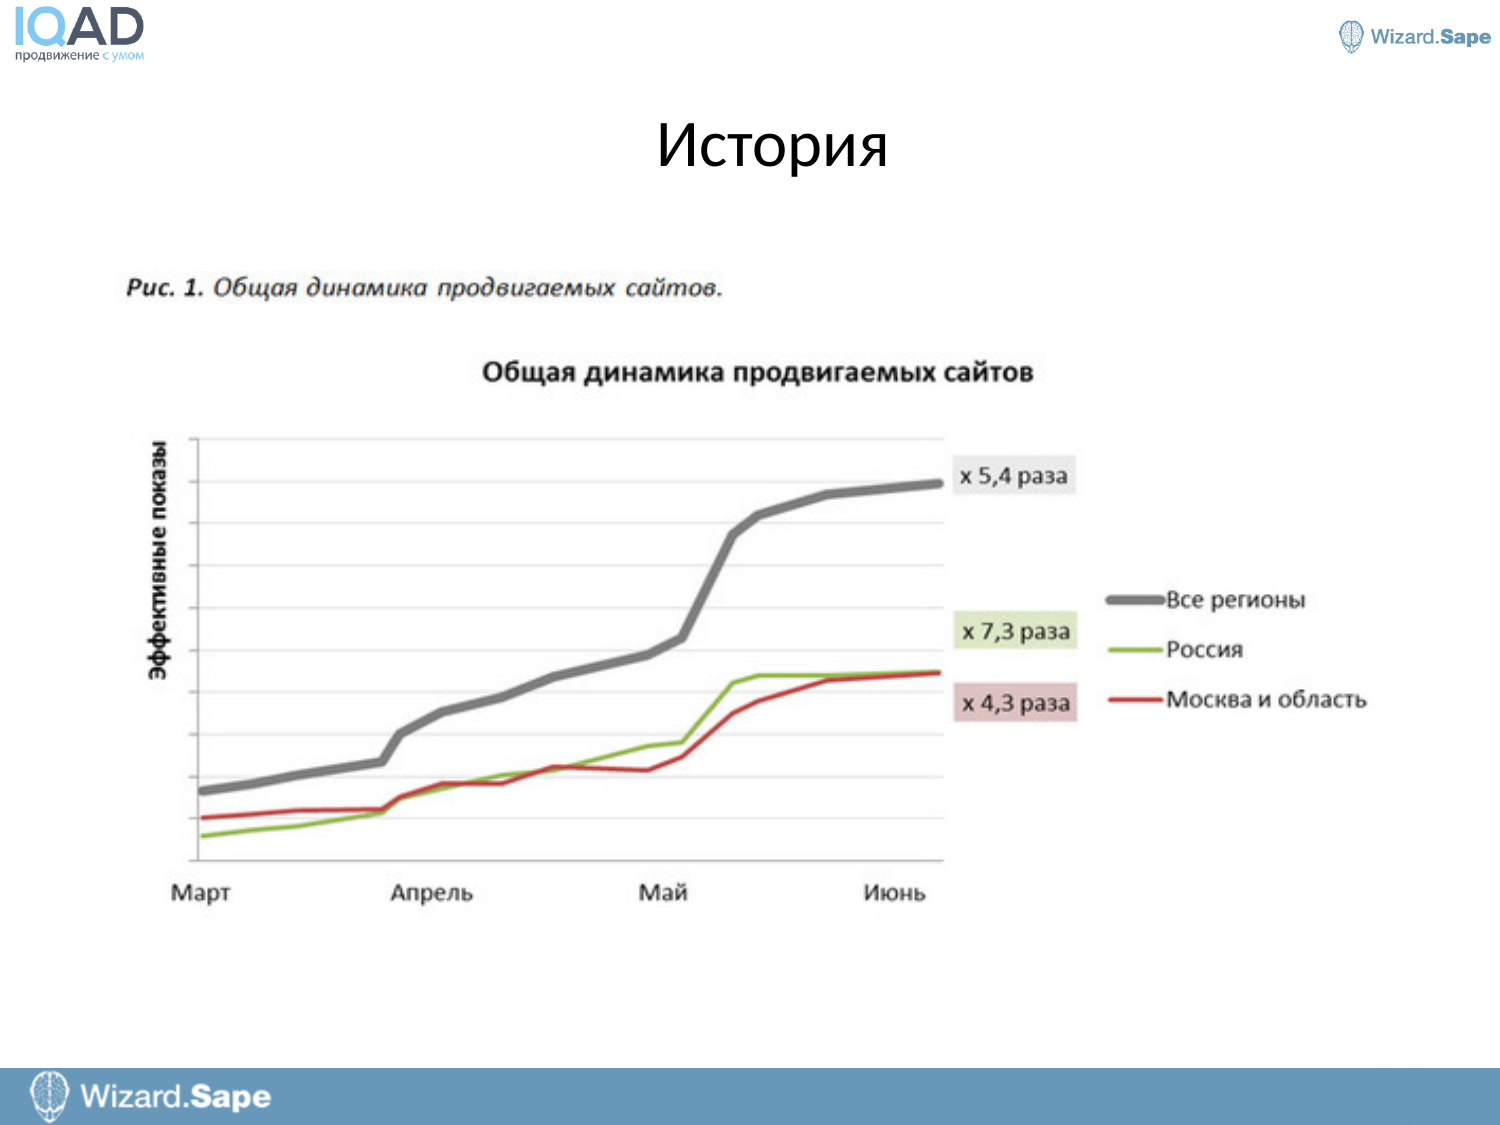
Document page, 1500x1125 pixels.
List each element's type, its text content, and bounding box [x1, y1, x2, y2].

picture [115, 255, 1385, 929]
picture [0, 0, 148, 65]
picture [0, 1068, 1500, 1125]
title История [64, 19, 1483, 261]
picture [1334, 7, 1499, 62]
